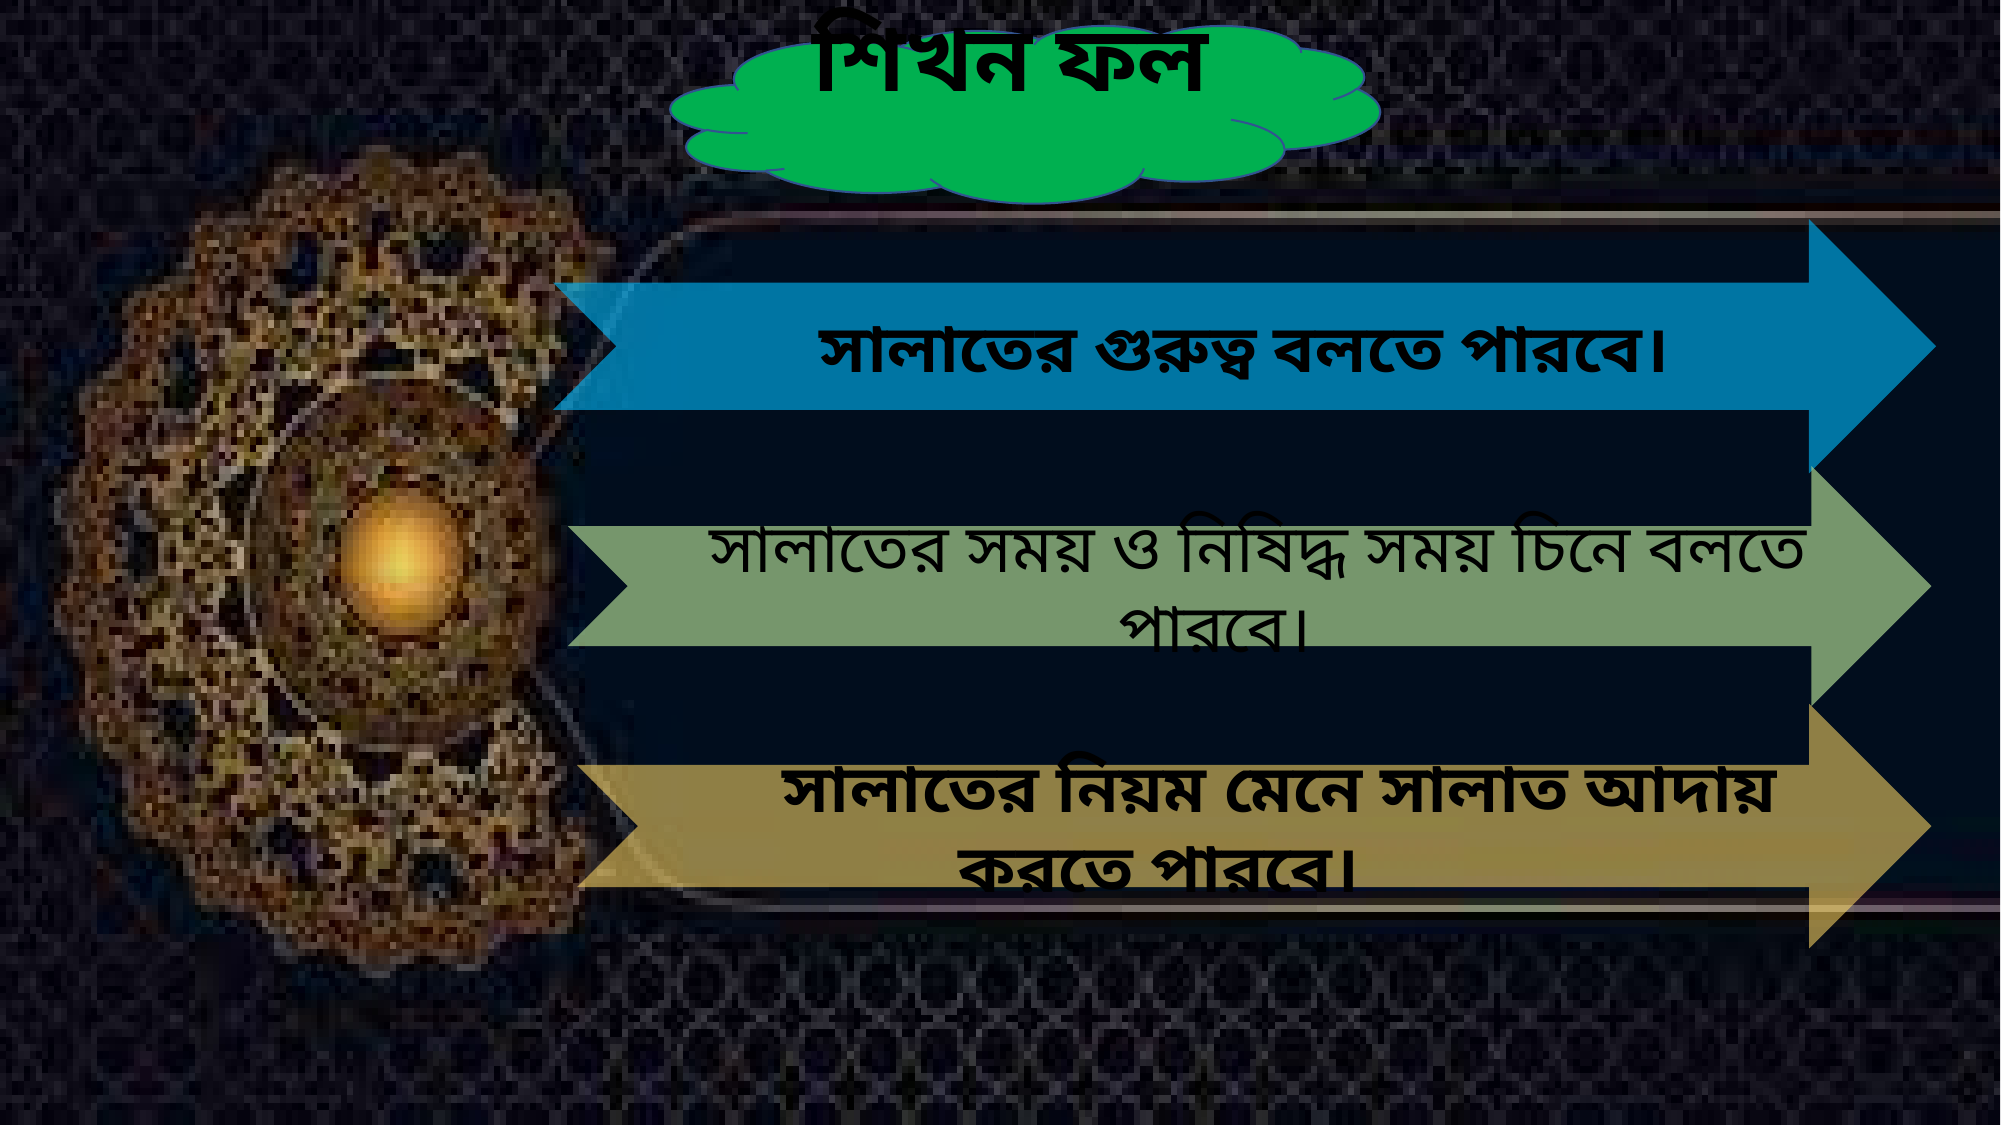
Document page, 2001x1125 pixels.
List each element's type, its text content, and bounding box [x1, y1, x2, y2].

text_box সালাতের সময় ও নিষিদ্ধ সময় চিনে বলতে পারবে। [565, 463, 1933, 706]
picture [0, 0, 2001, 1125]
text_box শিখন ফল [669, 24, 1382, 205]
text_box সালাতের নিয়ম মেনে সালাত আদায় করতে পারবে। [574, 701, 1933, 951]
text_box সালাতের গুরুত্ব বলতে পারবে। [550, 216, 1938, 476]
